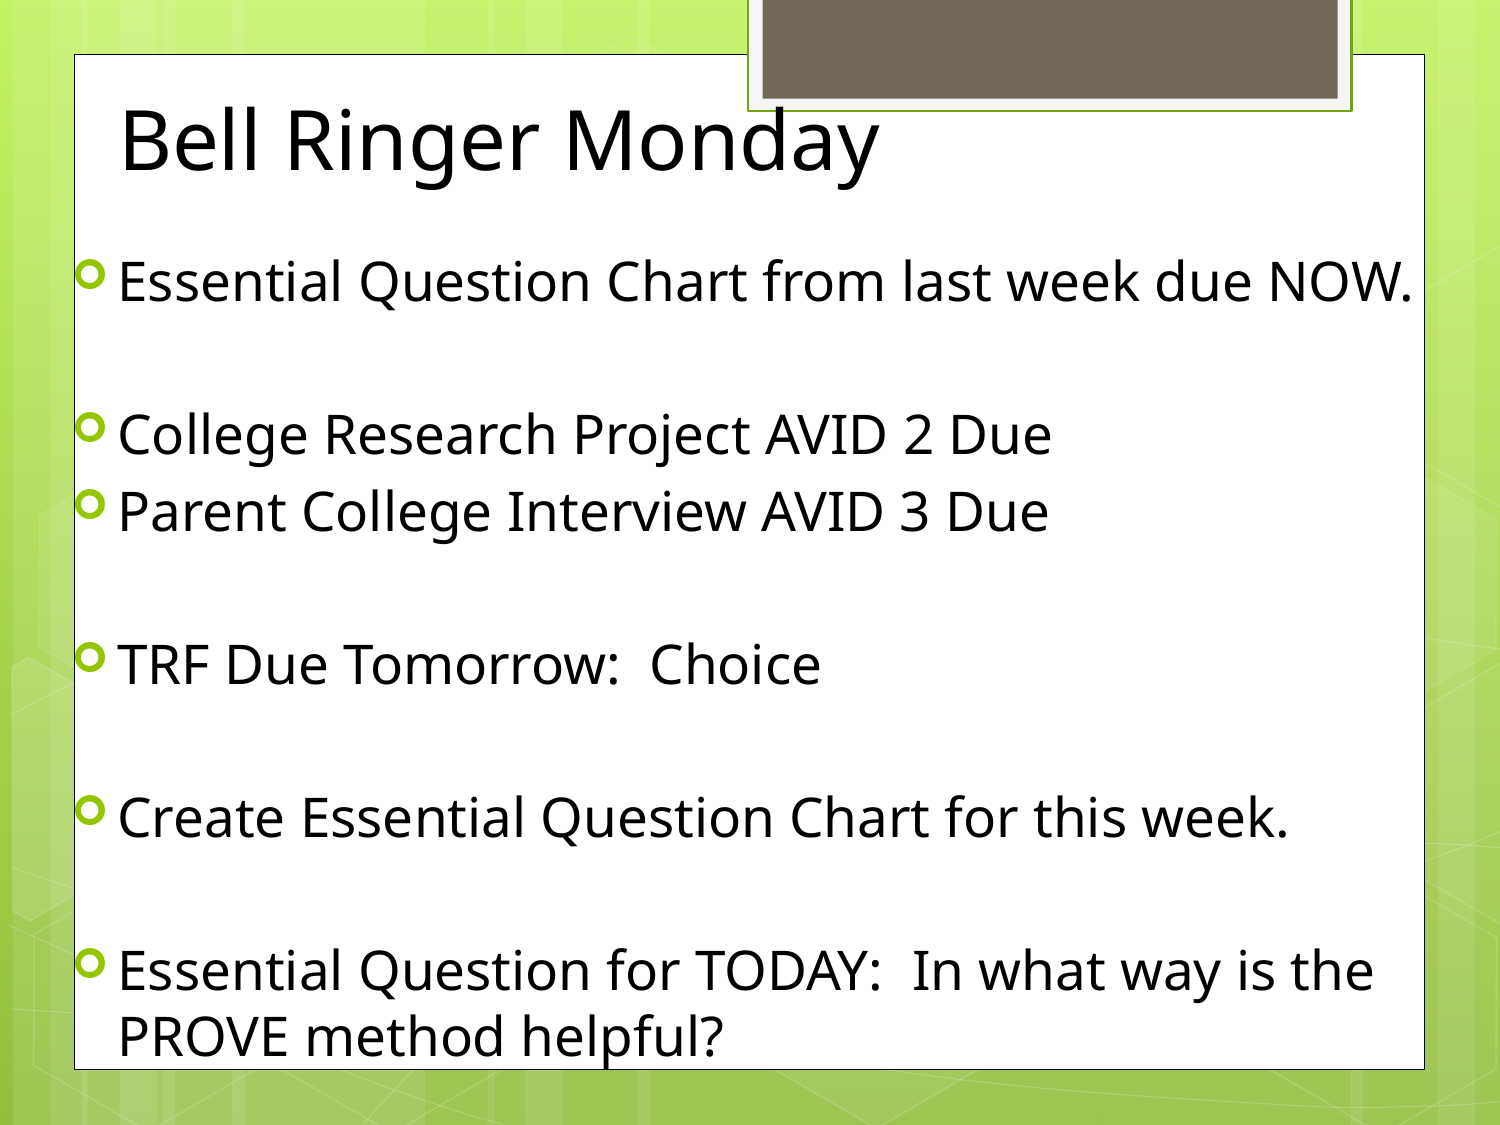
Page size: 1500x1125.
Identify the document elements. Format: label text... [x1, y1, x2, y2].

text_box Bell Ringer Monday [81, 79, 1322, 239]
text_box Essential Question Chart from last week due NOW. College Research Project AVID 2 Due Parent College Interview AVID 3 Due TRF Due Tomorrow: Choice Create Essential Question Chart for this week. Essential Question for TODAY: In what way is the PROVE method helpful? [45, 239, 1449, 1088]
